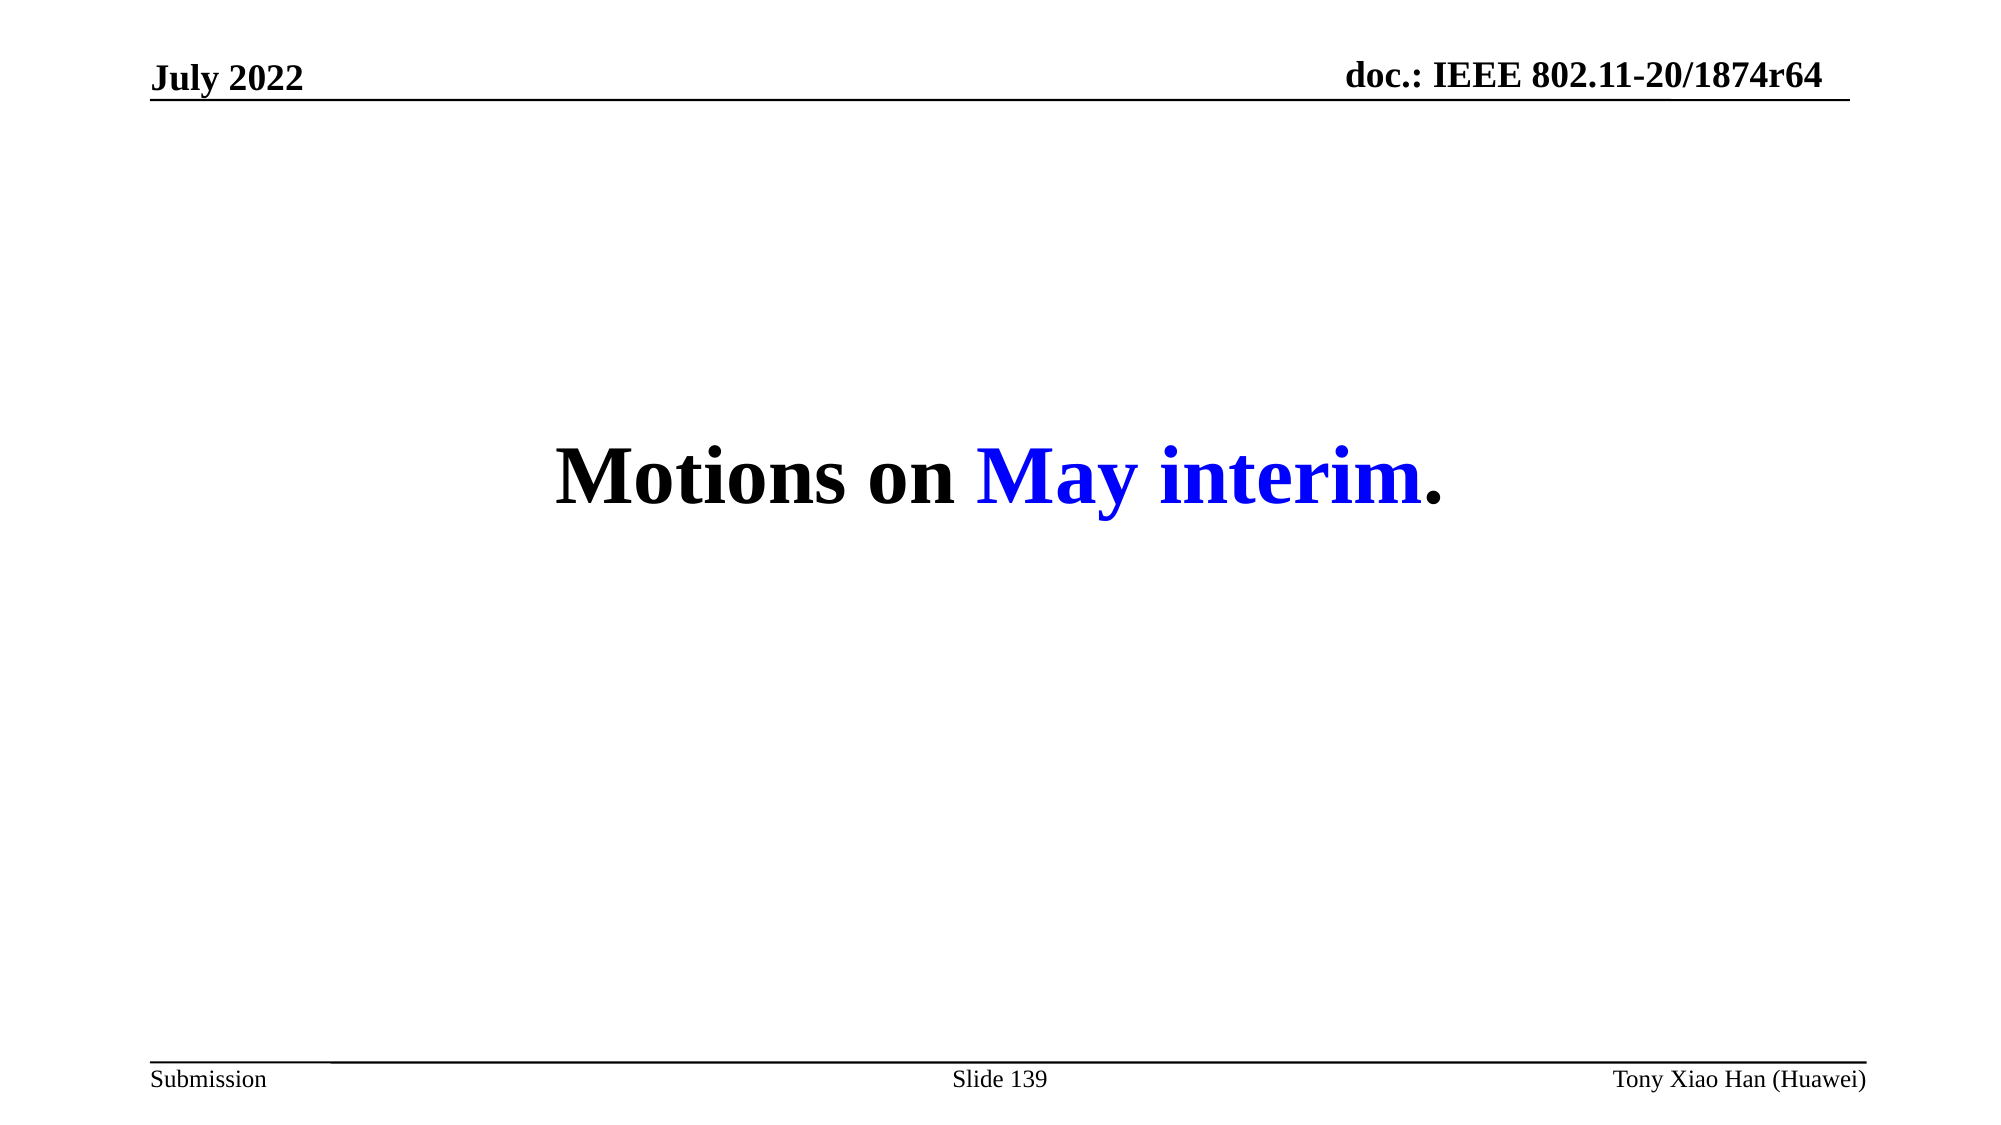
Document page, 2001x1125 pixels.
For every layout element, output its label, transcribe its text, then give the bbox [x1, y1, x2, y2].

text_box Motions on May interim. [331, 412, 1669, 950]
